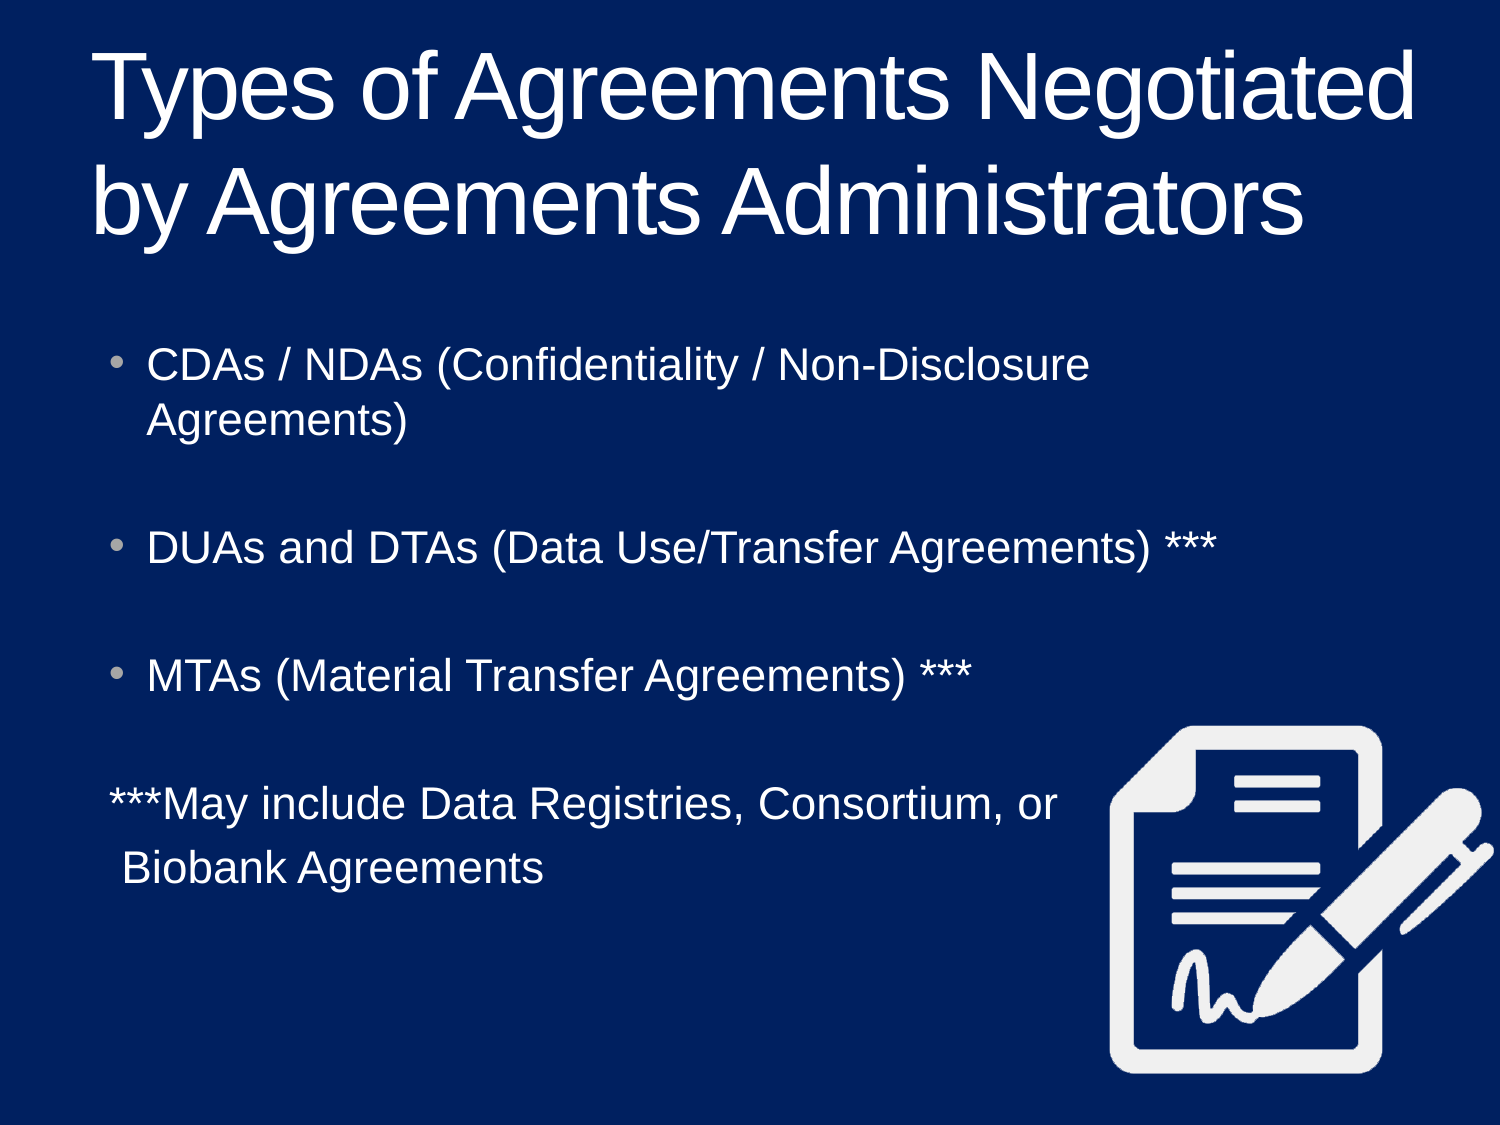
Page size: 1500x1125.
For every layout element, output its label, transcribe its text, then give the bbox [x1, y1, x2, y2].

title Types of Agreements Negotiated by Agreements Administrators [75, 45, 1438, 233]
list CDAs / NDAs (Confidentiality / Non-Disclosure Agreements) DUAs and DTAs (Data Use/Transfer Agreements) *** MTAs (Material Transfer Agreements) *** ***May include Data Registries, Consortium, or Biobank Agreements [75, 262, 1325, 1050]
picture [1002, 686, 1500, 1106]
